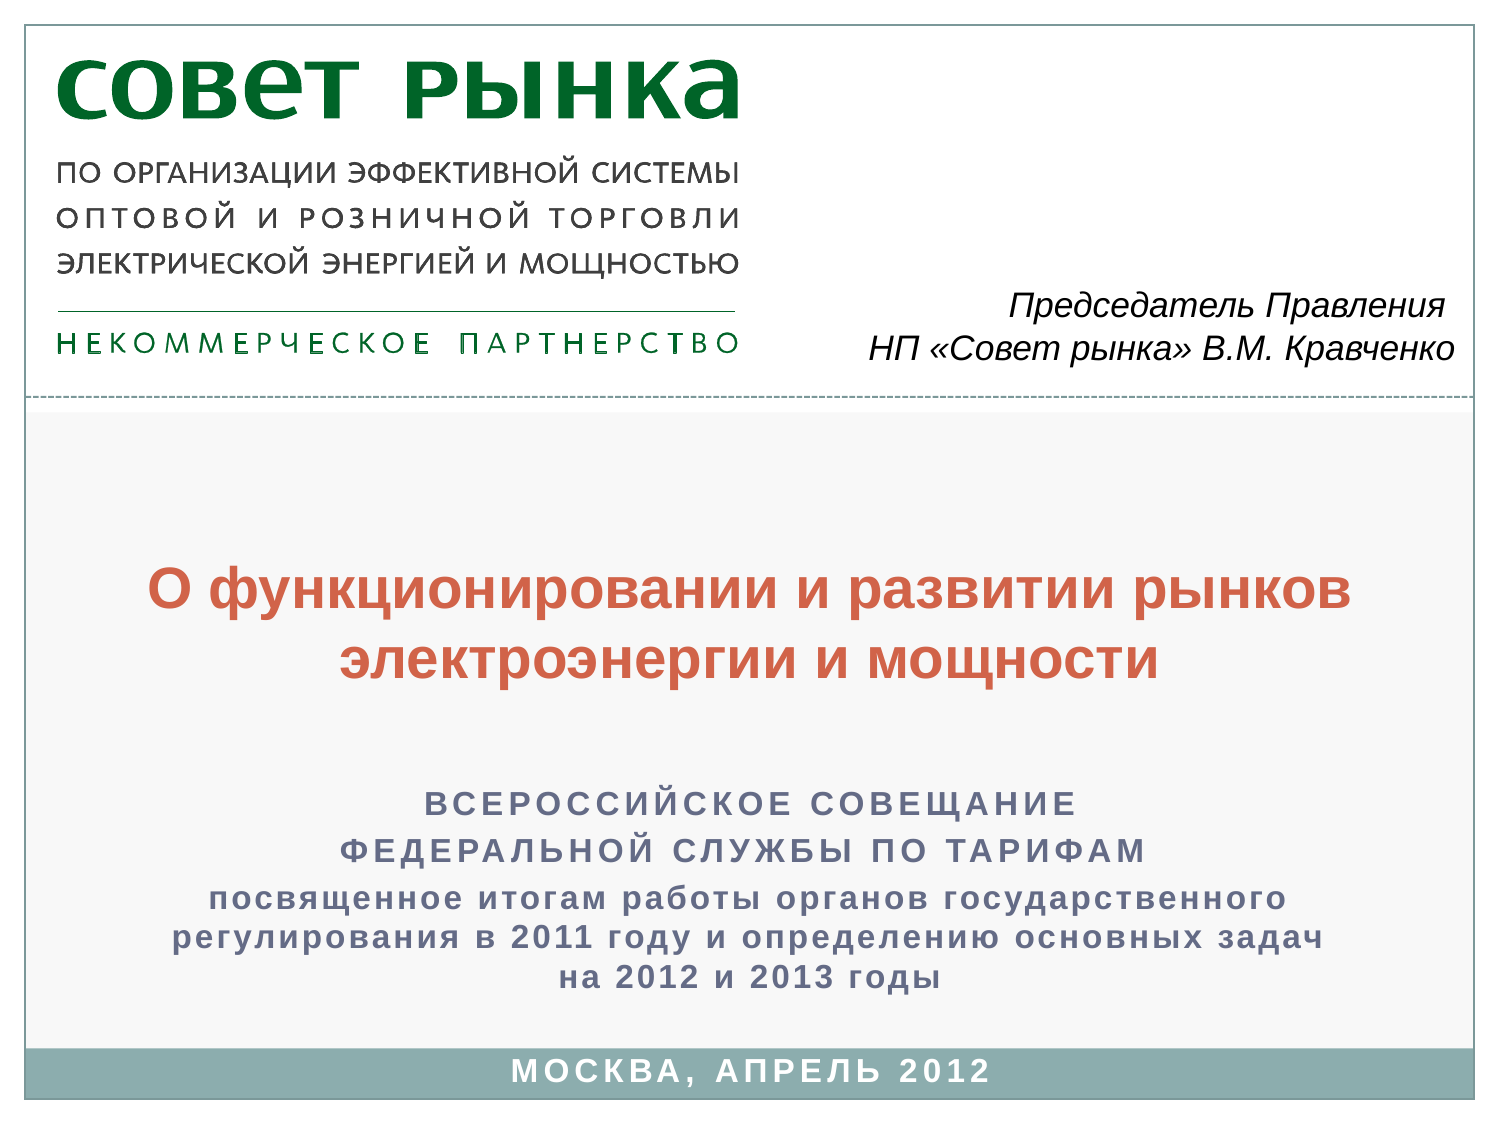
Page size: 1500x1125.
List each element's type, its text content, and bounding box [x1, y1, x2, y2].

title О функционировании и развитии рынков электроэнергии и мощности [112, 409, 1388, 698]
text_box [789, 237, 1459, 406]
text_box Председатель Правления НП «Совет рынка» В.М. Кравченко [801, 241, 1471, 409]
subtitle Всероссийское совещание Федеральной службы по тарифам посвященное итогам работы органов государственного регулирования в 2011 году и определению основных задач на 2012 и 2013 годы МОСКВА, апрель 2012 [135, 774, 1365, 1063]
